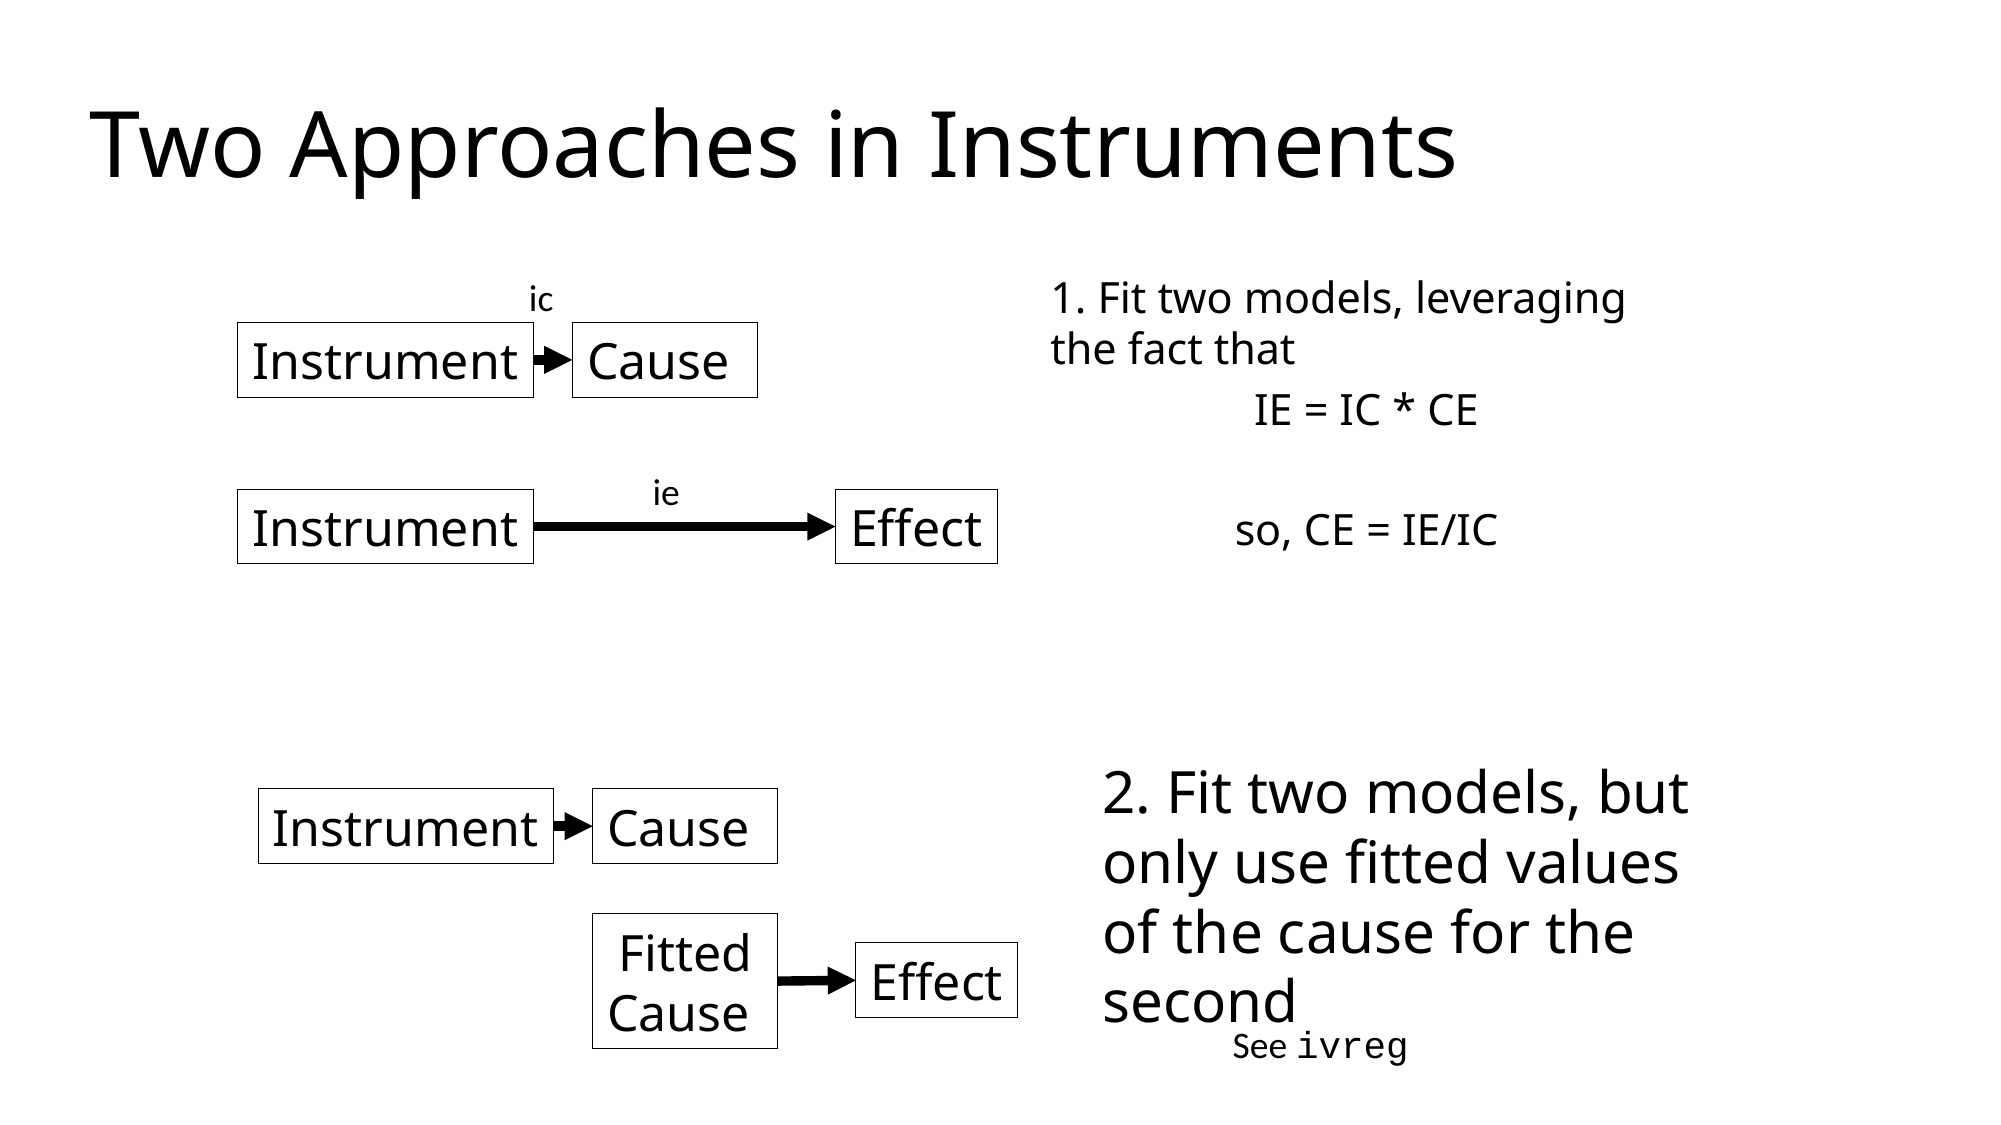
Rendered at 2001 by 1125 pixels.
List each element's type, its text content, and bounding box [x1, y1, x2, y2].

text_box 2. Fit two models, but only use fitted values of the cause for the second [1087, 747, 1750, 1051]
text_box Cause [572, 322, 758, 398]
text_box Effect [835, 489, 998, 564]
text_box See ivreg [1218, 1013, 1424, 1074]
text_box Cause [592, 788, 778, 864]
text_box Instrument [258, 788, 554, 864]
text_box ic [514, 266, 569, 327]
text_box Effect [855, 942, 1018, 1018]
text_box 1. Fit two models, leveraging the fact that IE = IC * CE so, CE = IE/IC [1035, 262, 1698, 565]
text_box Instrument [237, 322, 534, 398]
text_box ie [637, 460, 695, 521]
text_box Fitted Cause [592, 913, 778, 1049]
text_box Instrument [237, 489, 534, 564]
title Two Approaches in Instruments [74, 39, 1800, 257]
